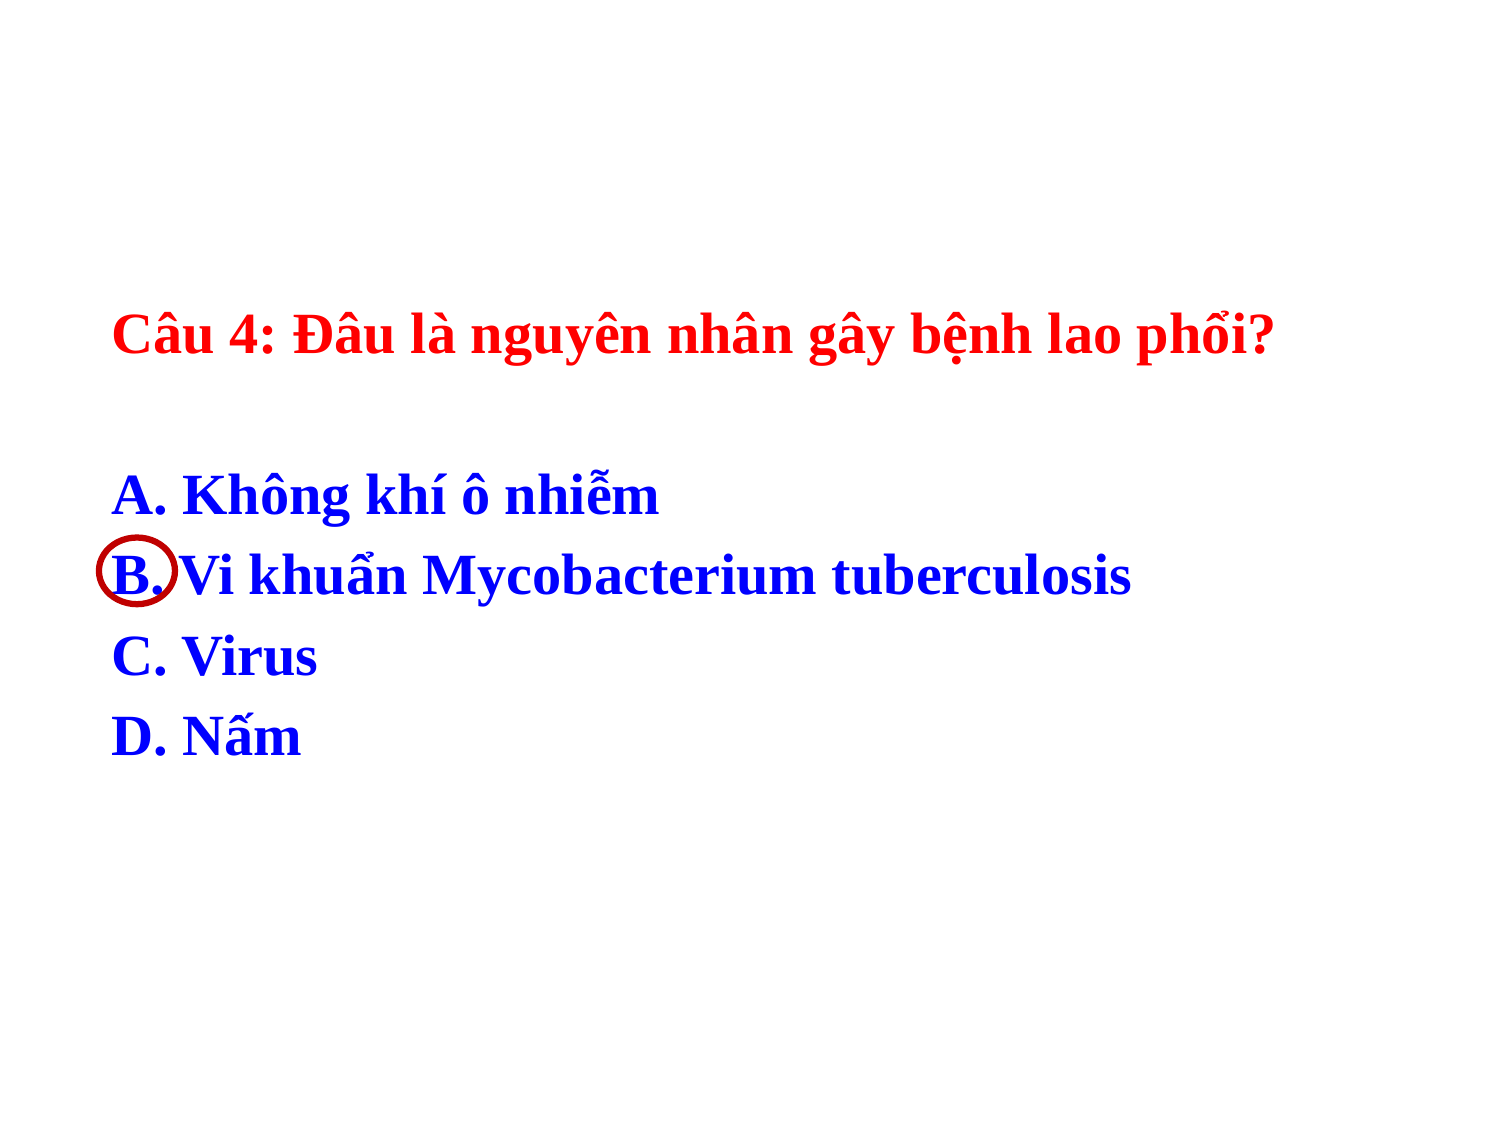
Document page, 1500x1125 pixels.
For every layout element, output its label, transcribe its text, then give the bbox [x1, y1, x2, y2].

text_box [97, 536, 177, 606]
list Câu 4: Đâu là nguyên nhân gây bệnh lao phổi? A. Không khí ô nhiễm B. Vi khuẩn Mycobacterium tuberculosis C. Virus D. Nấm [103, 299, 1397, 1014]
